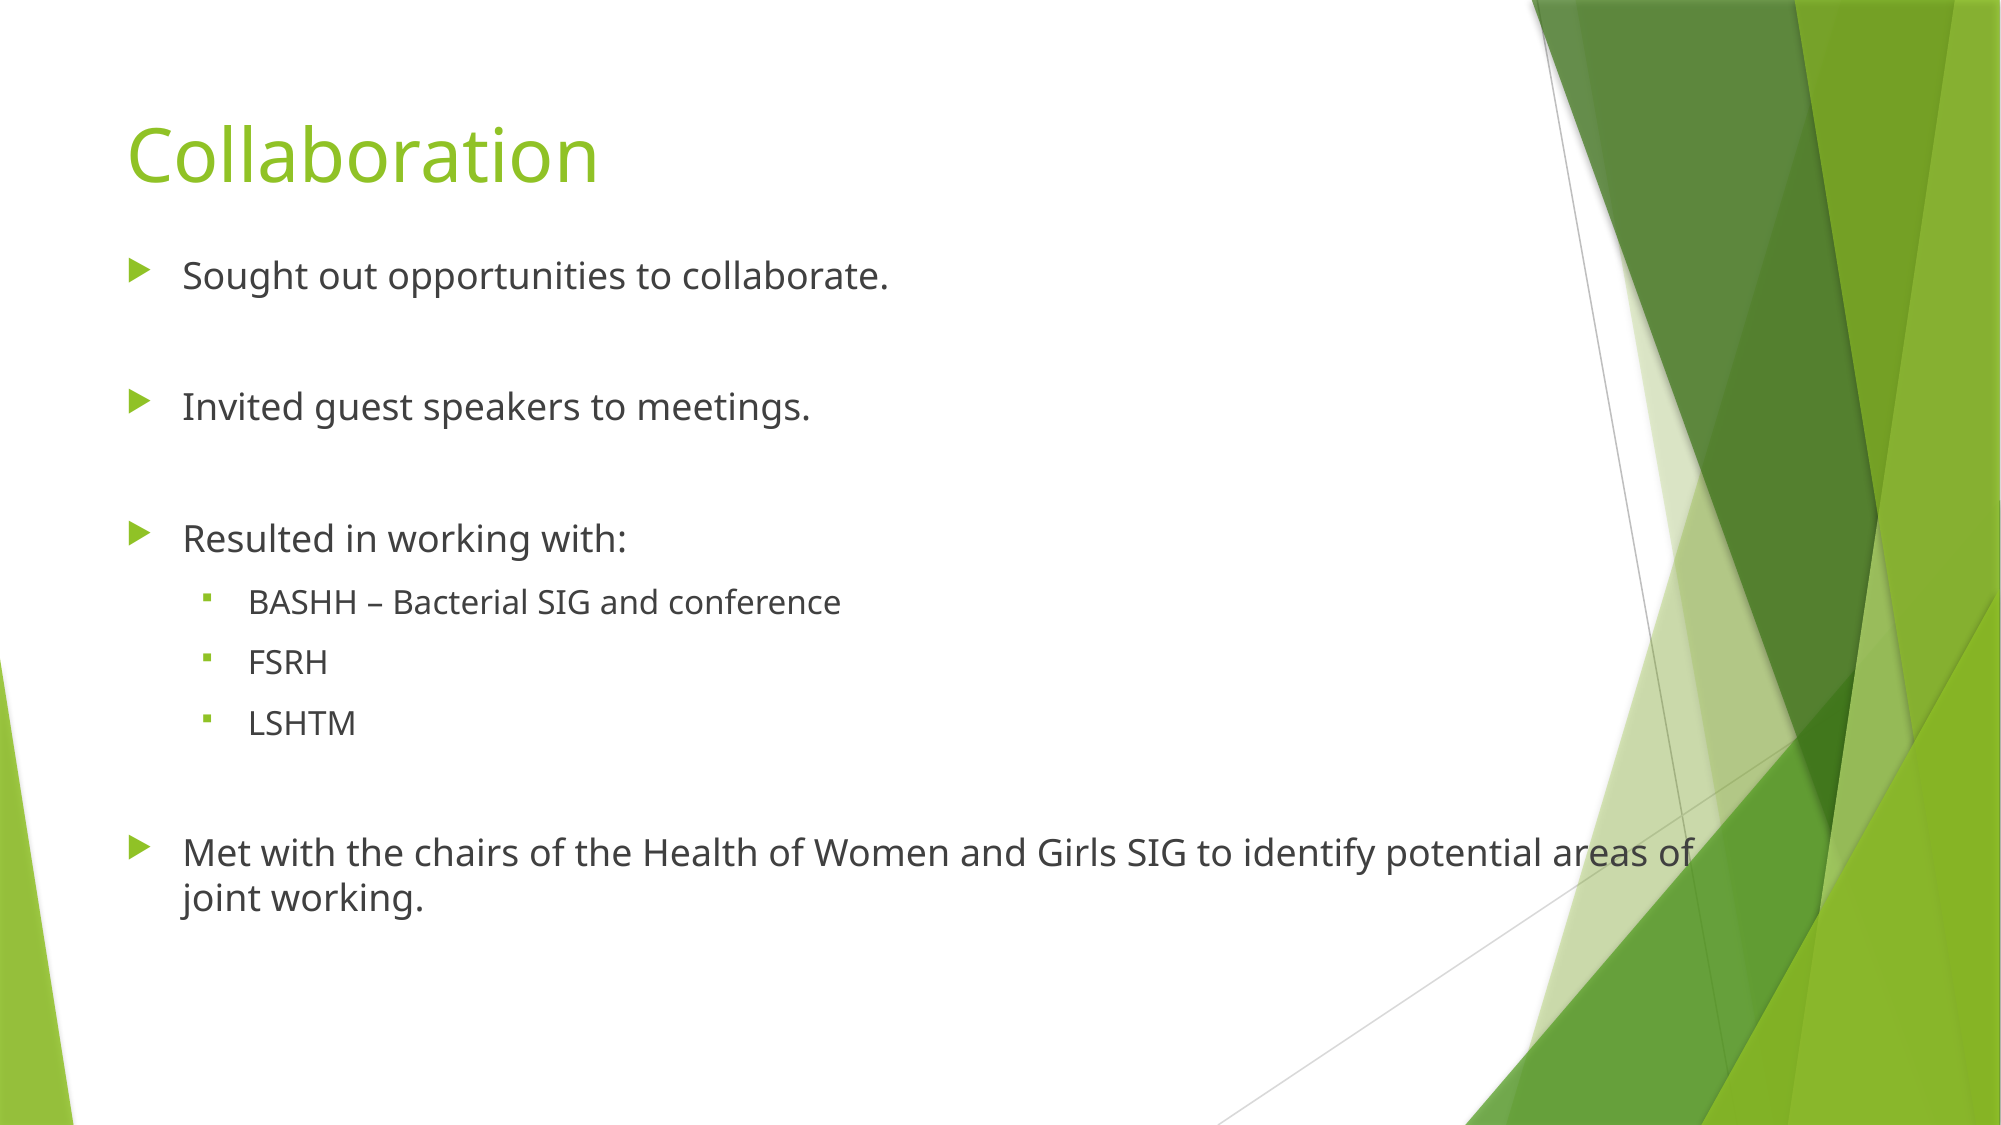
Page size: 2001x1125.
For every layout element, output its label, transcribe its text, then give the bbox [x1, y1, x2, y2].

list Sought out opportunities to collaborate. Invited guest speakers to meetings. Resulted in working with: BASHH – Bacterial SIG and conference FSRH LSHTM Met with the chairs of the Health of Women and Girls SIG to identify potential areas of joint working. [111, 244, 1755, 1040]
title Collaboration [111, 99, 1522, 244]
